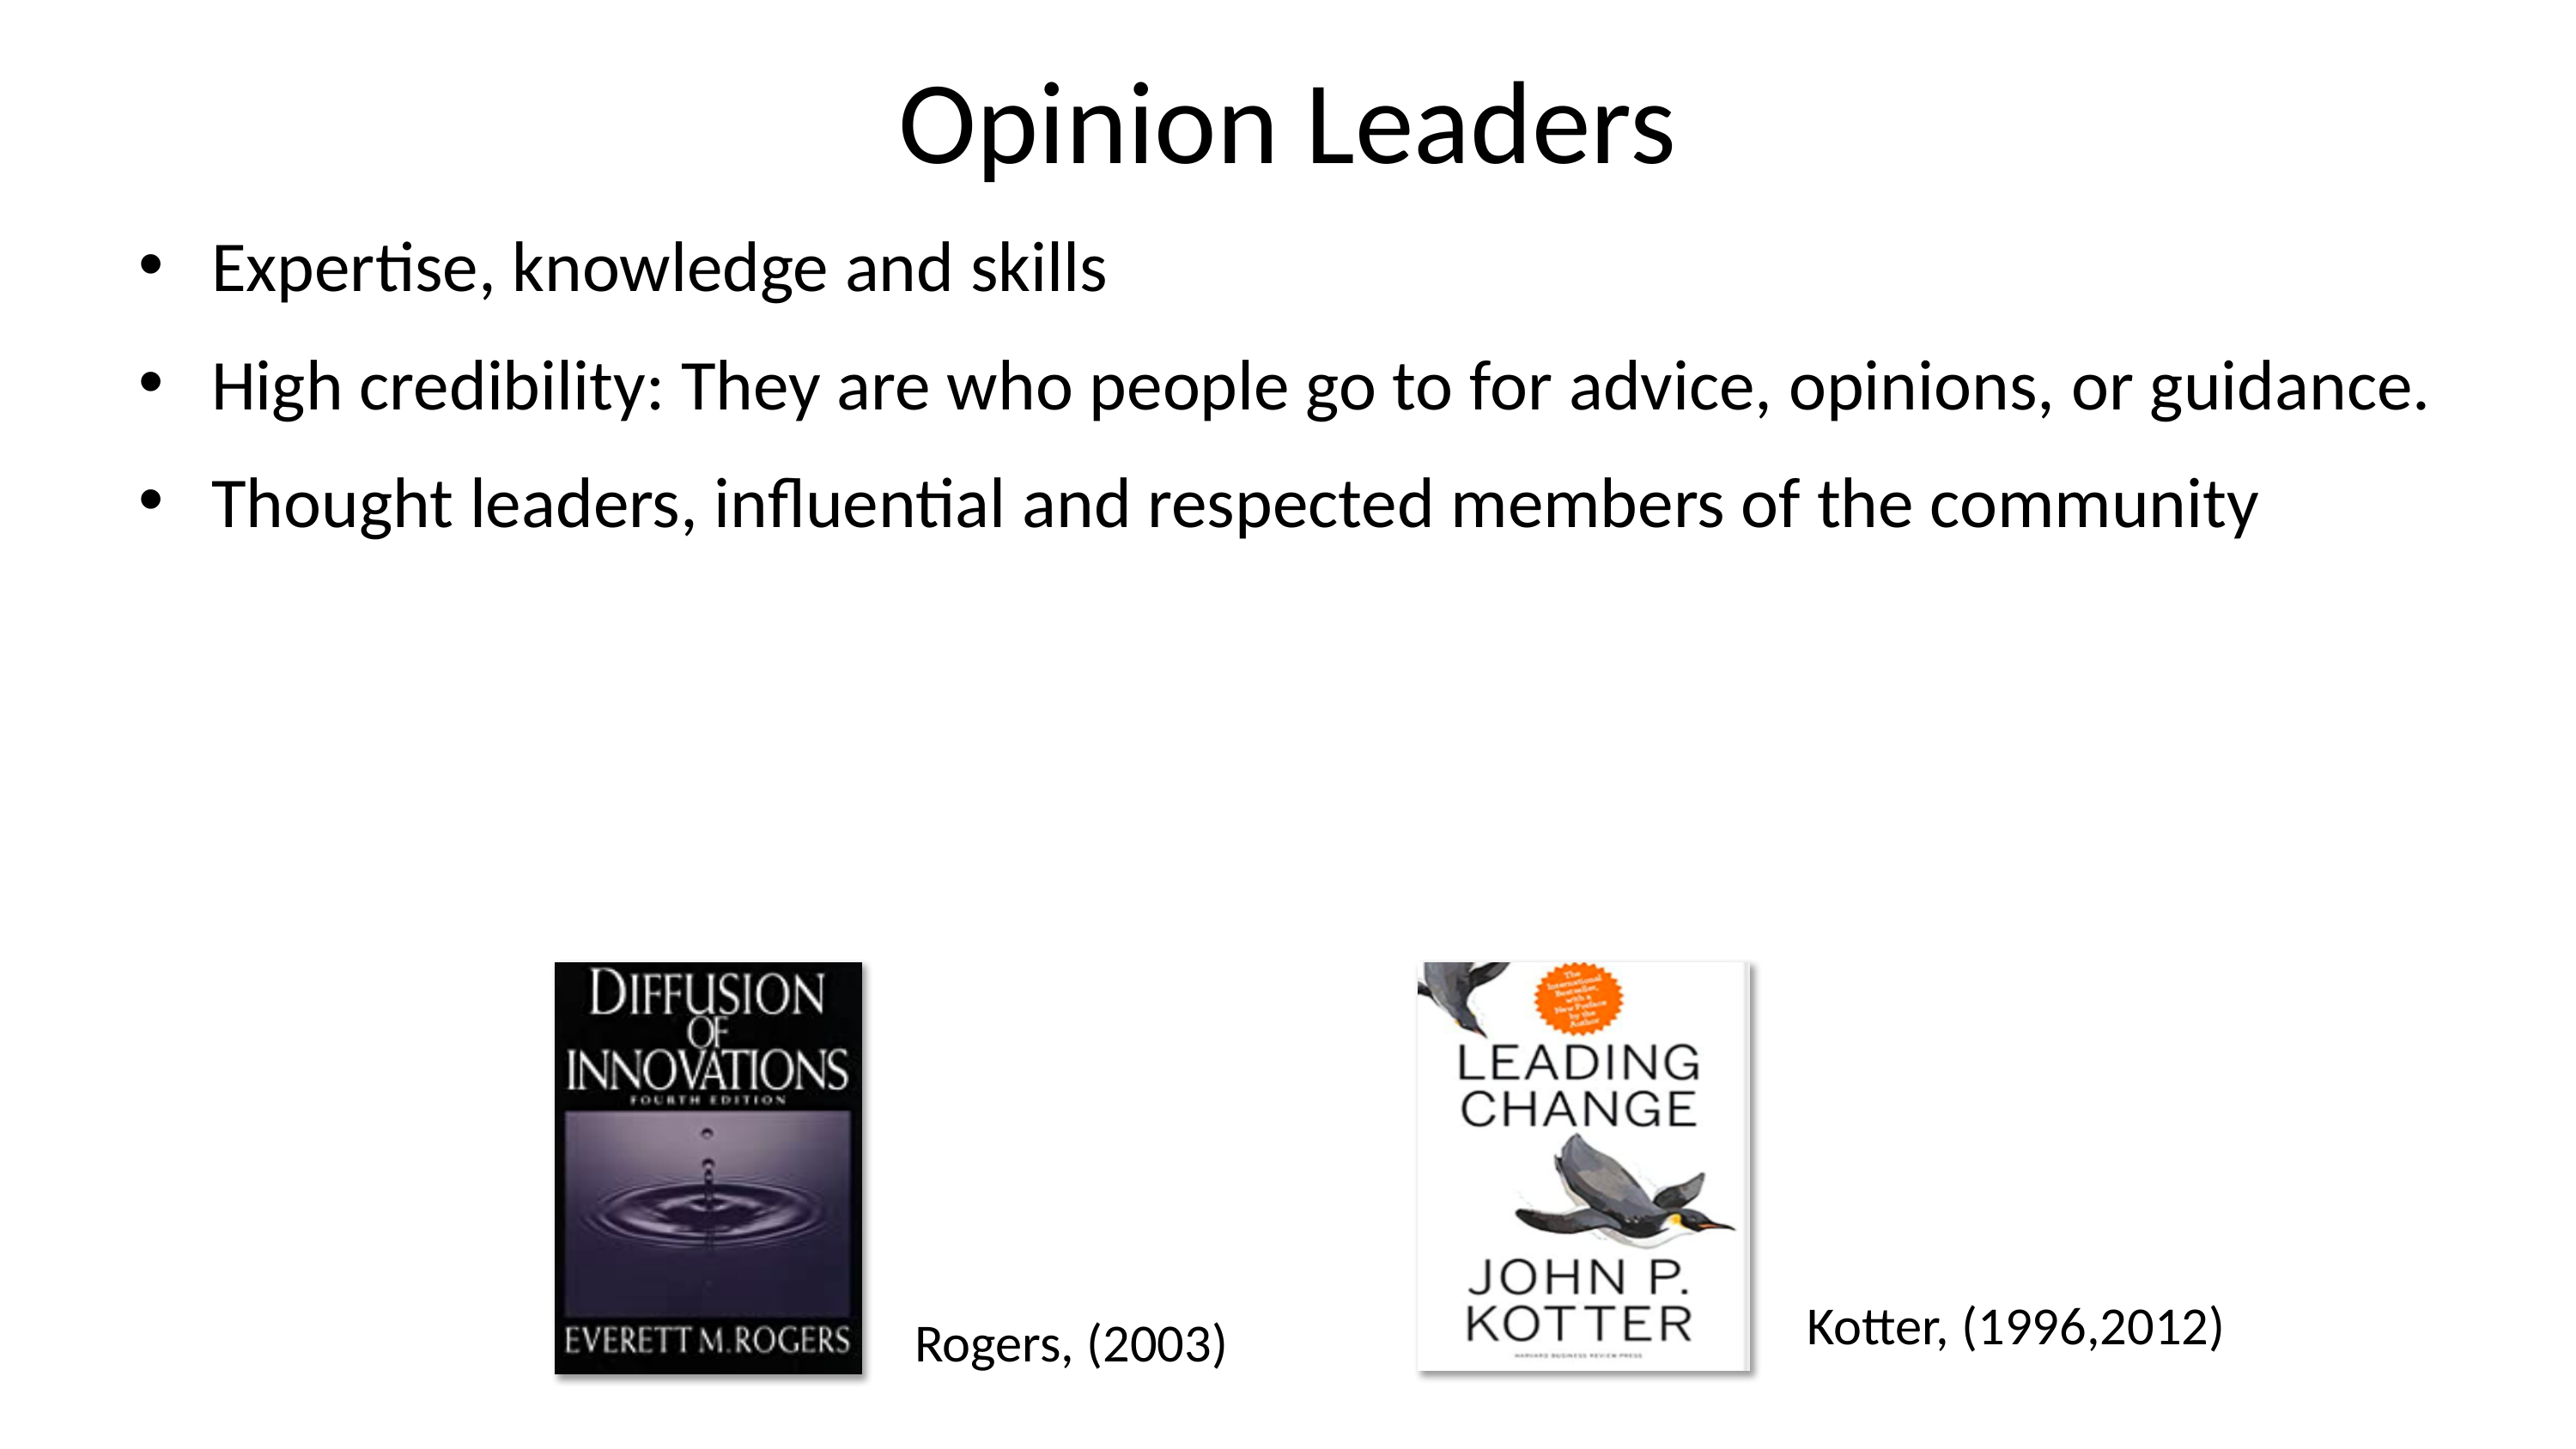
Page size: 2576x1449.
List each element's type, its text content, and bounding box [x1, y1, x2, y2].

title Opinion Leaders [418, 0, 2158, 210]
text_box Rogers, (2003) [902, 1301, 1242, 1379]
text_box Kotter, (1996,2012) [1794, 1284, 2239, 1361]
list Expertise, knowledge and skills High credibility: They are who people go to for advice, opinions, or guidance. Thought leaders, influential and respected members of the community [119, 210, 2506, 911]
picture [555, 962, 862, 1374]
picture [1418, 962, 1751, 1371]
